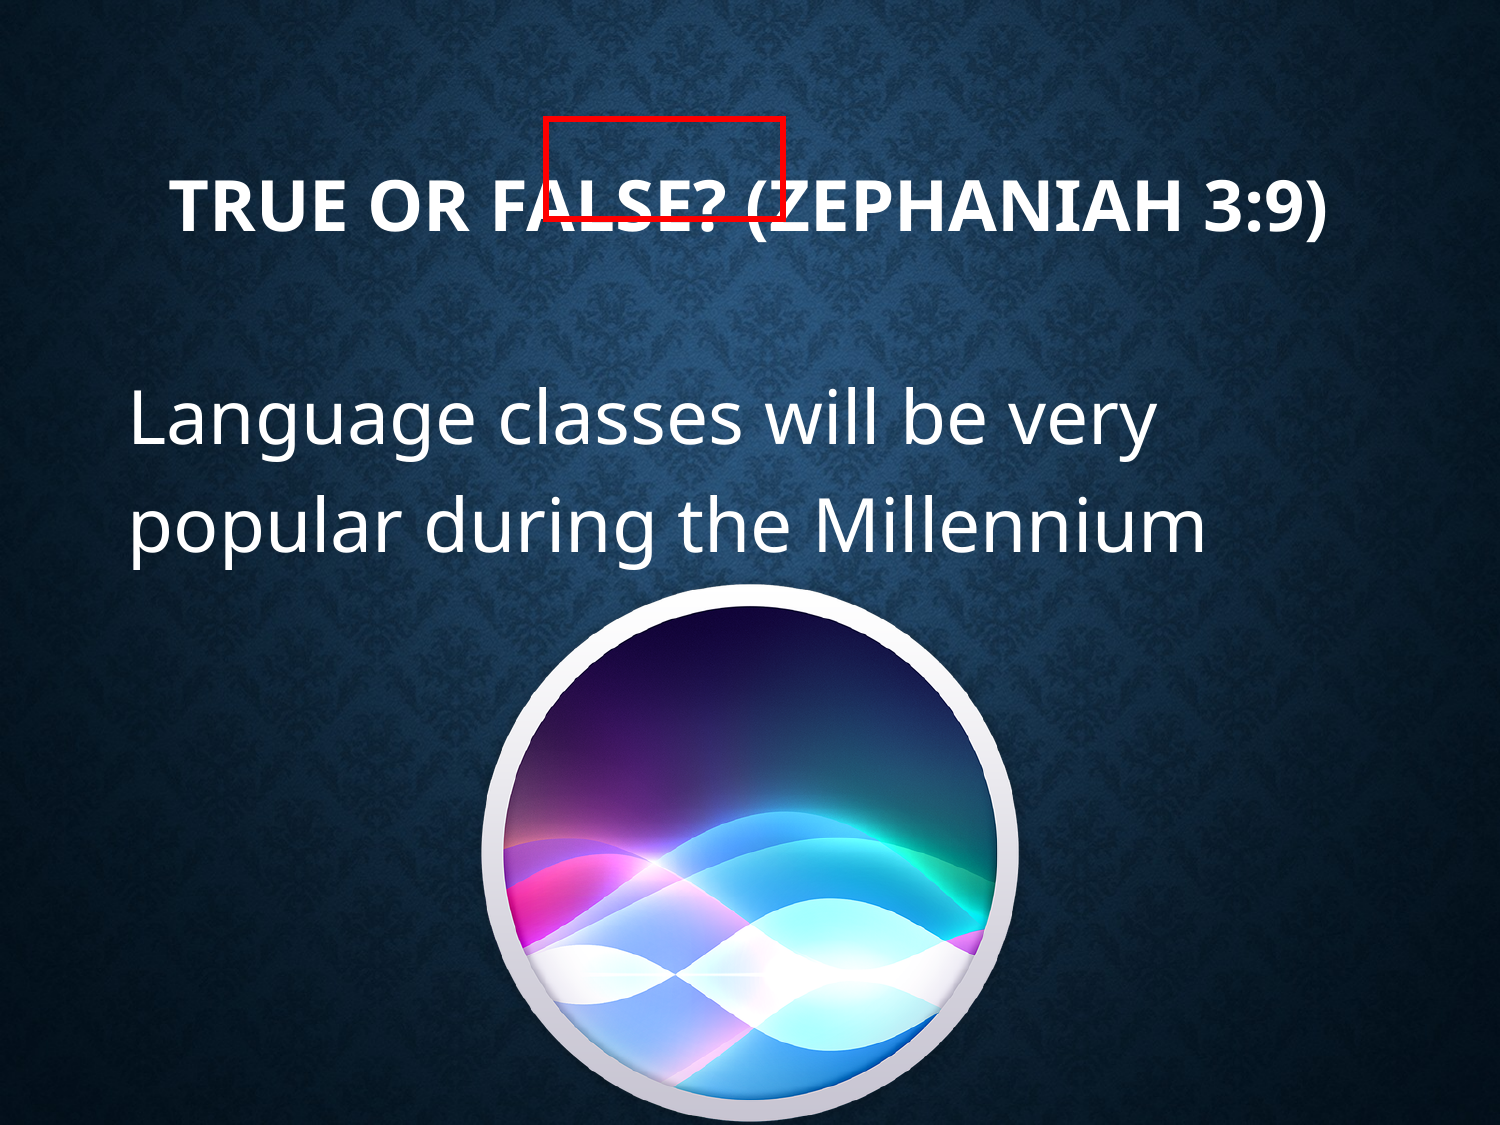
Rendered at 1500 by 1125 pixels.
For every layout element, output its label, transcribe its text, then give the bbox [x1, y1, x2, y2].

title True or False? (Zephaniah 3:9) [112, 99, 1387, 318]
text_box [545, 118, 784, 219]
picture [0, 0, 1500, 1125]
list Language classes will be very popular during the Millennium [112, 343, 1387, 950]
